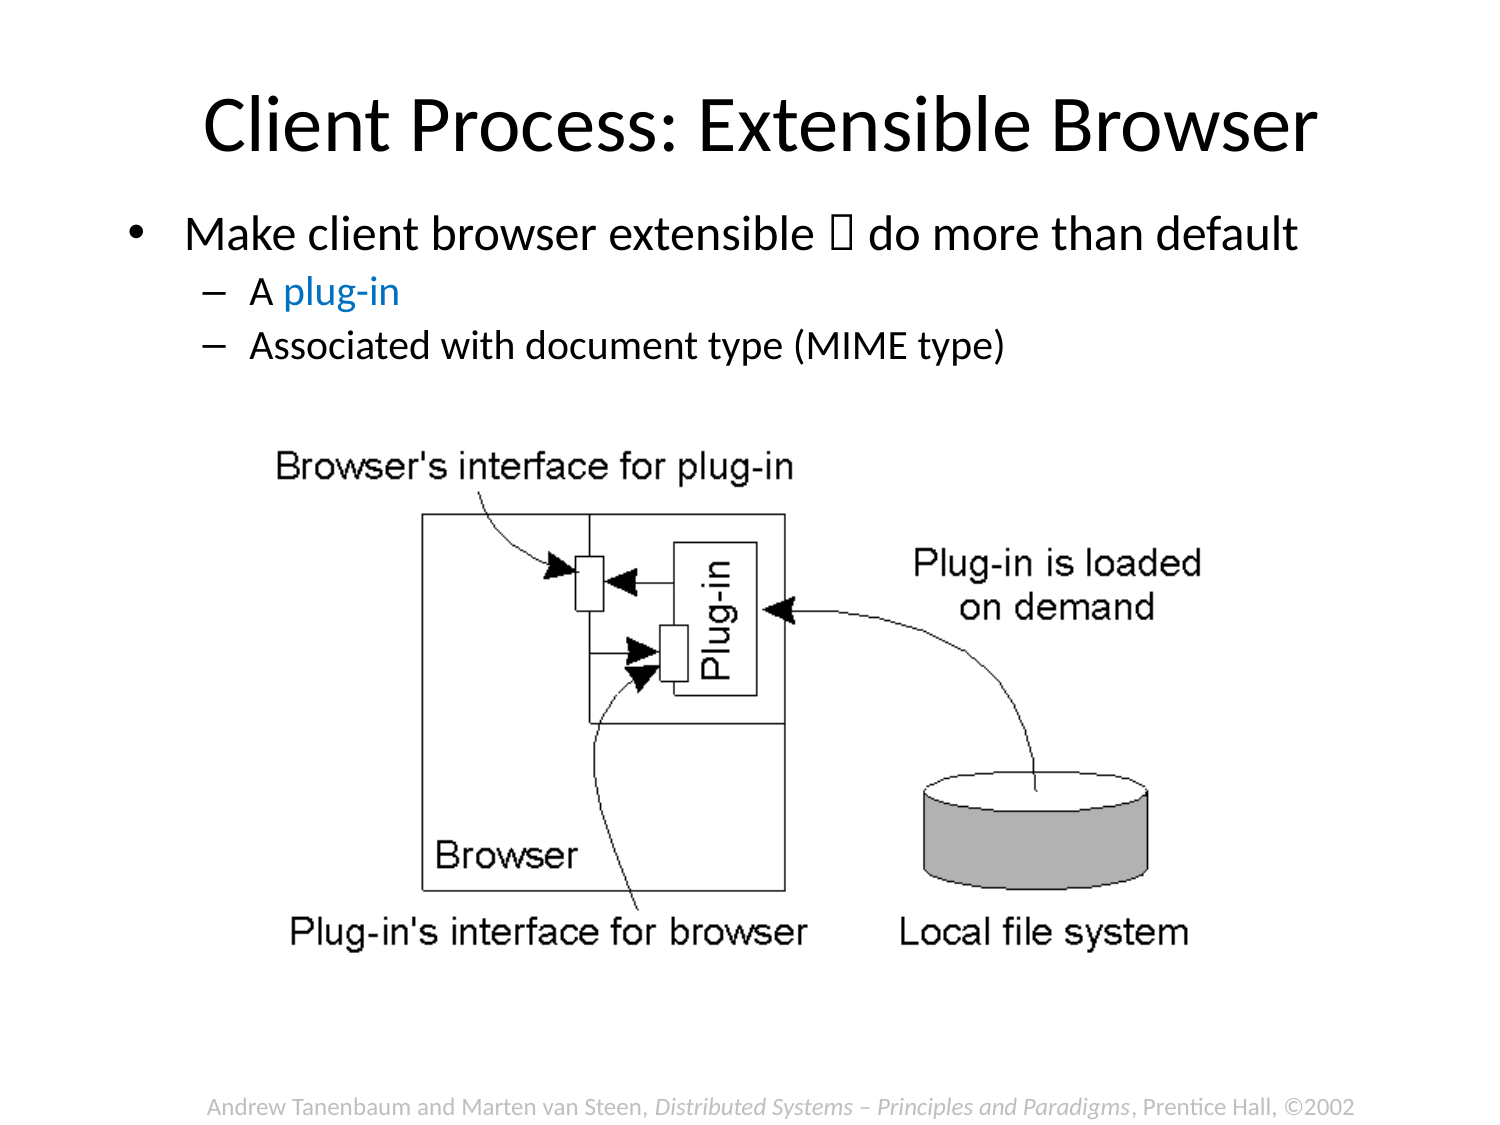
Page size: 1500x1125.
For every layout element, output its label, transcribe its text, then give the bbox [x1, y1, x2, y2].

picture [224, 399, 1243, 994]
list Make client browser extensible  do more than default A plug-in Associated with document type (MIME type) [112, 200, 1388, 388]
text_box Andrew Tanenbaum and Marten van Steen, Distributed Systems – Principles and Paradigms, Prentice Hall, ©2002 [187, 1083, 1375, 1125]
title Client Process: Extensible Browser [125, 24, 1400, 213]
